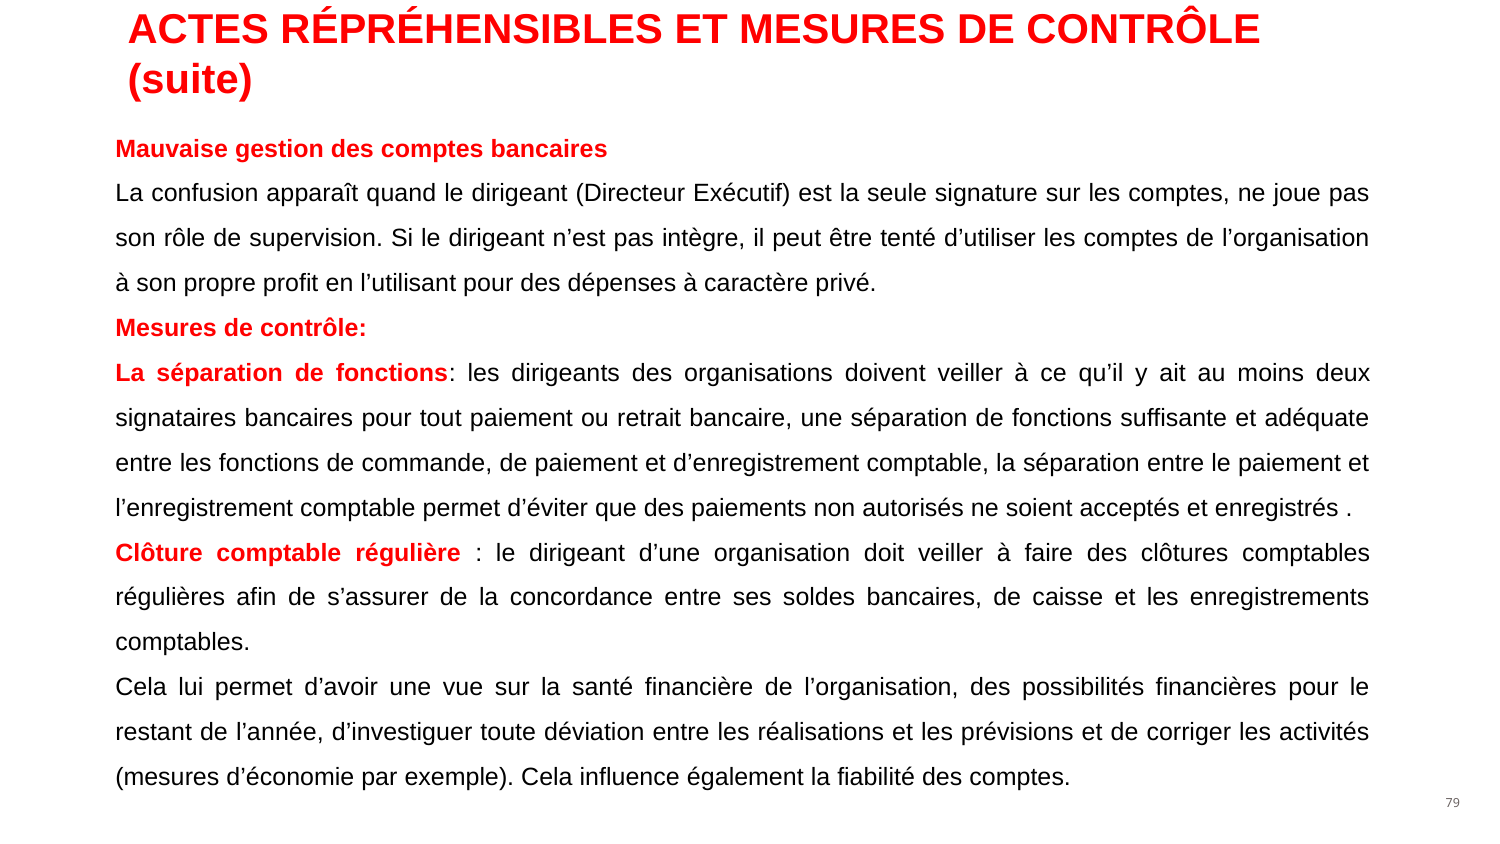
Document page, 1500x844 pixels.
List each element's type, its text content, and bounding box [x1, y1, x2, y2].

list Mauvaise gestion des comptes bancaires La confusion apparaît quand le dirigeant (Directeur Exécutif) est la seule signature sur les comptes, ne joue pas son rôle de supervision. Si le dirigeant n’est pas intègre, il peut être tenté d’utiliser les comptes de l’organisation à son propre profit en l’utilisant pour des dépenses à caractère privé. Mesures de contrôle: La séparation de fonctions: les dirigeants des organisations doivent veiller à ce qu’il y ait au moins deux signataires bancaires pour tout paiement ou retrait bancaire, une séparation de fonctions suffisante et adéquate entre les fonctions de commande, de paiement et d’enregistrement comptable, la séparation entre le paiement et l’enregistrement comptable permet d’éviter que des paiements non autorisés ne soient acceptés et enregistrés . Clôture comptable régulière : le dirigeant d’une organisation doit veiller à faire des clôtures comptables régulières afin de s’assurer de la concordance entre ses soldes bancaires, de caisse et les enregistrements comptables. Cela lui permet d’avoir une vue sur la santé financière de l’organisation, des possibilités financières pour le restant de l’année, d’investiguer toute déviation entre les réalisations et les prévisions et de corriger les activités (mesures d’économie par exemple). Cela influence également la fiabilité des comptes. [79, 102, 1388, 804]
title ACTES RÉPRÉHENSIBLES ET MESURES DE CONTRÔLE (suite) [112, 41, 1388, 118]
slide_number ‹#› [1125, 788, 1475, 819]
